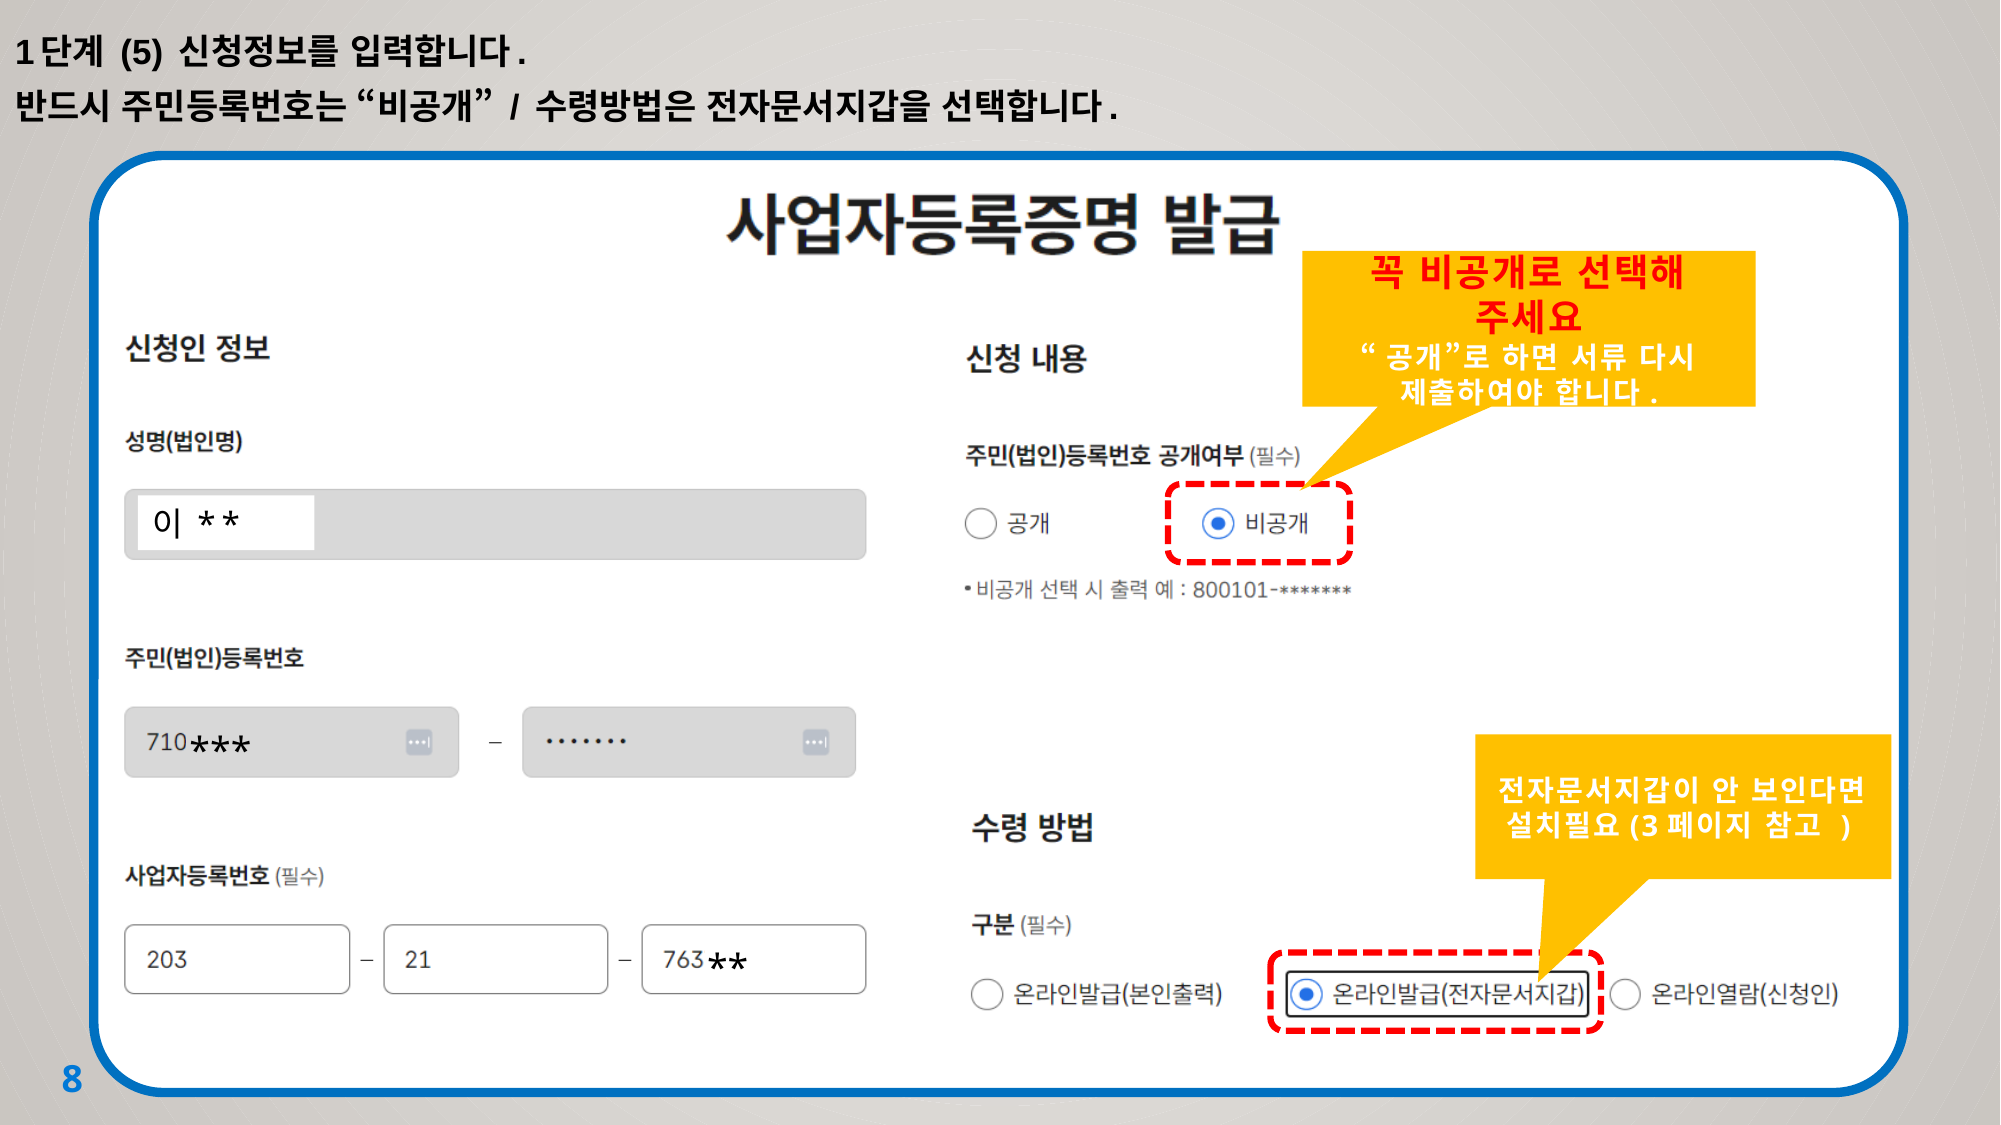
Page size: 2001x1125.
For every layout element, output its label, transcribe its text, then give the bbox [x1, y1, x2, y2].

picture [718, 167, 1287, 279]
text_box [92, 154, 1905, 1094]
picture [945, 324, 1435, 619]
slide_number 8 [0, 1047, 99, 1125]
picture [945, 789, 1892, 1038]
picture [106, 324, 894, 1009]
text_box 전자문서지갑이 안 보인다면 설치필요(3페이지 참고 ) [1475, 734, 1892, 789]
text_box 꼭 비공개로 선택해 주세요 “공개”로 하면 서류 다시 제출하여야 합니다. [1302, 250, 1756, 432]
text_box 1단계 (5) 신청정보를 입력합니다. 반드시 주민등록번호는 “비공개” / 수령방법은 전자문서지갑을 선택합니다. [0, 9, 2000, 135]
